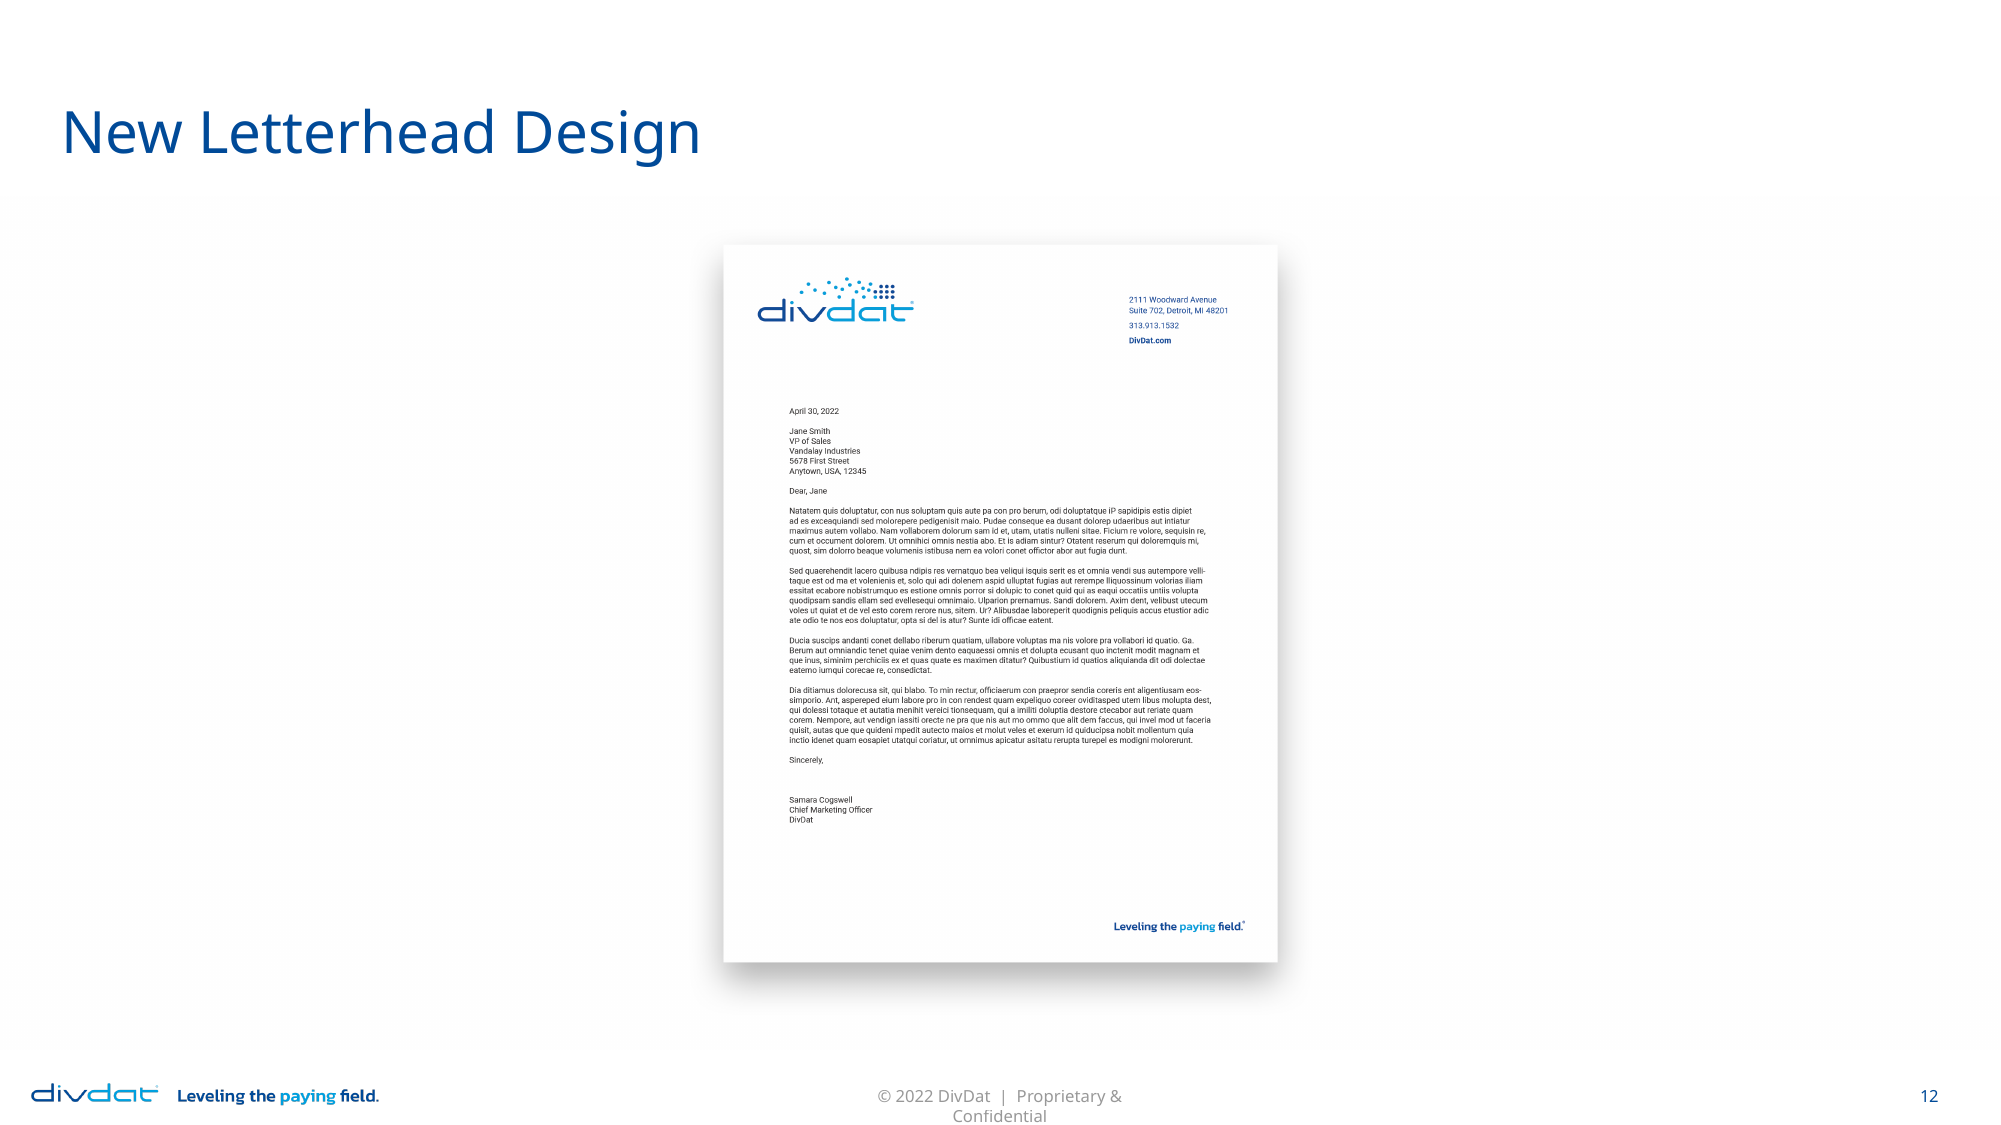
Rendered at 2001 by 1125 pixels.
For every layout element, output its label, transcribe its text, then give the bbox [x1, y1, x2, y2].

title New Letterhead Design [61, 60, 1940, 196]
picture [0, 196, 2001, 1050]
picture [25, 1077, 383, 1108]
